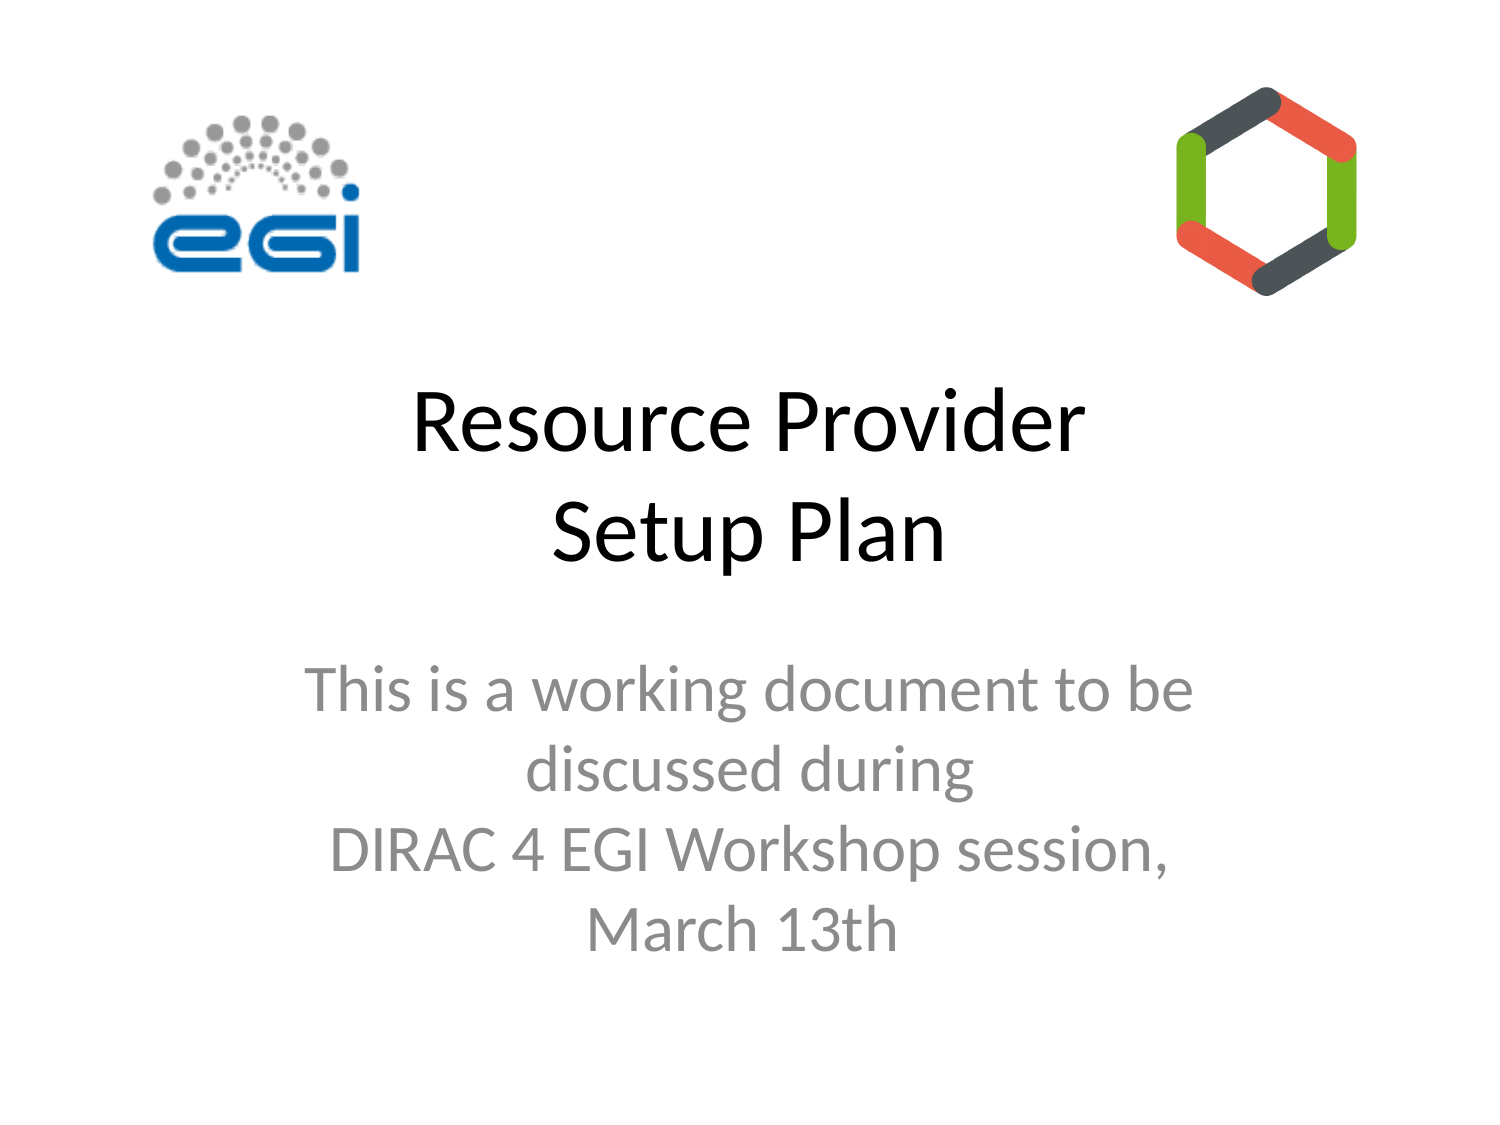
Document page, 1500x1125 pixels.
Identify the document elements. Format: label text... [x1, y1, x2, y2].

text_box This is a working document to be discussed during DIRAC 4 EGI Workshop session, March 13th [224, 637, 1275, 925]
text_box Resource Provider Setup Plan [112, 349, 1388, 591]
picture [1145, 70, 1388, 313]
picture [149, 70, 364, 308]
